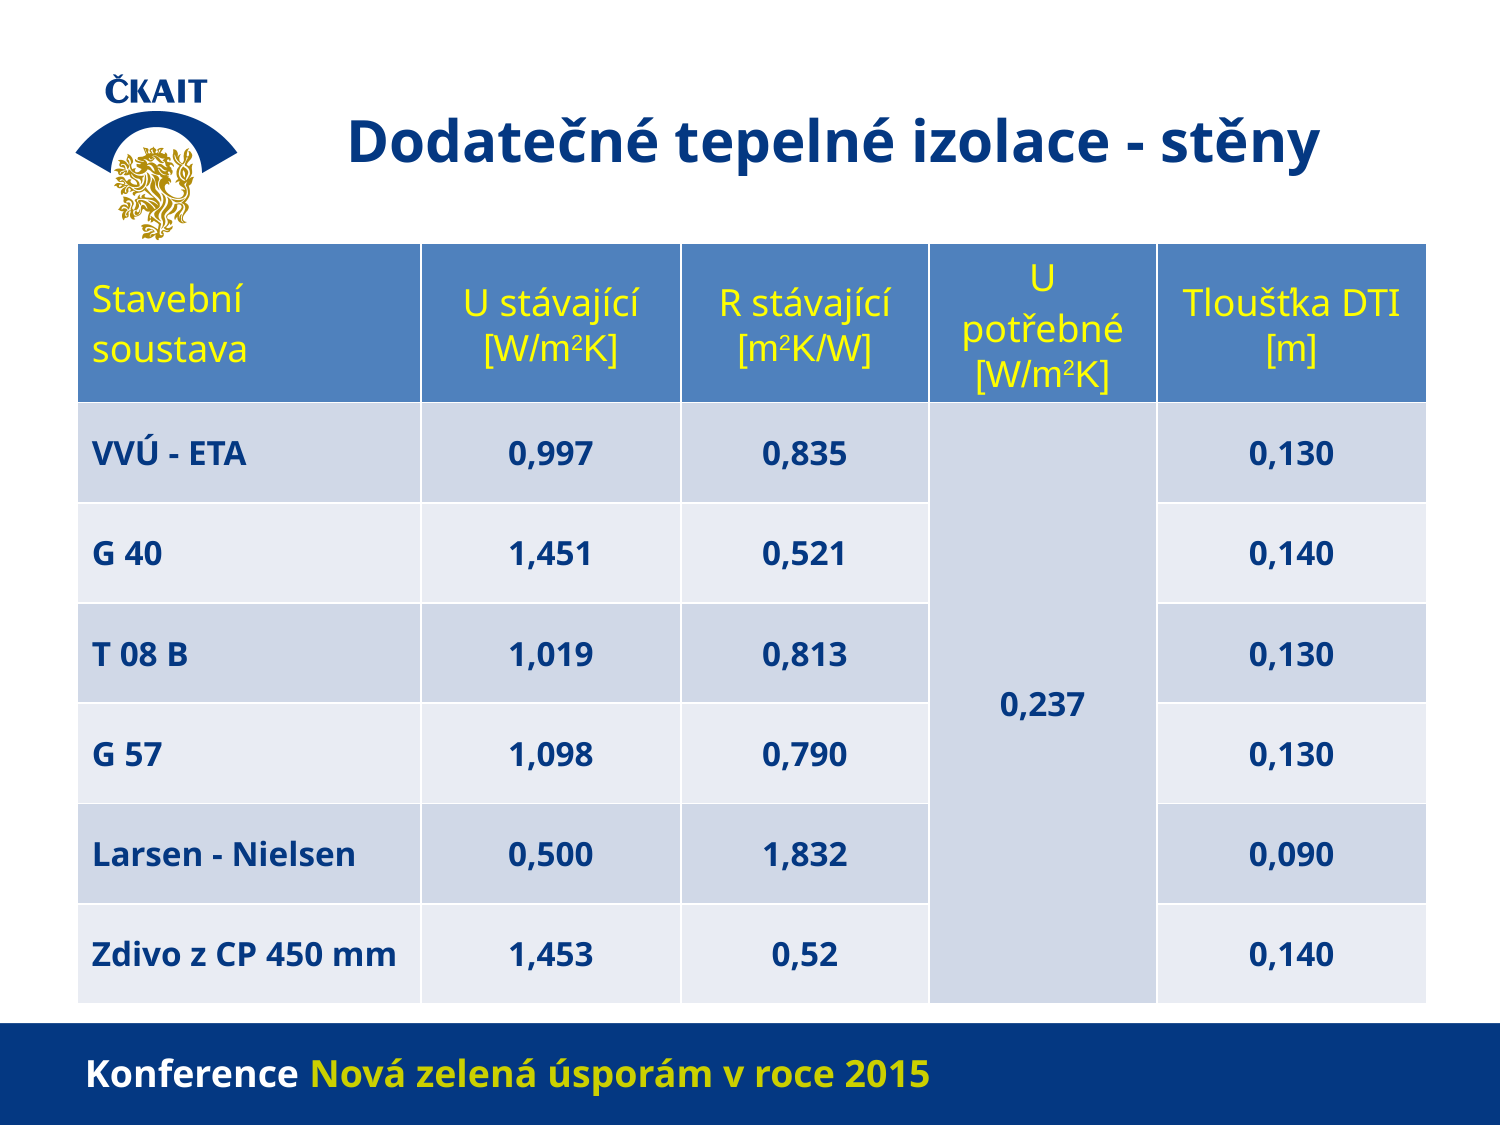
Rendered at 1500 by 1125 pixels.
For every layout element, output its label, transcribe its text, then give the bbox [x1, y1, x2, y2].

table_cell 0,237 [930, 403, 1156, 1003]
table_cell Larsen - Nielsen [78, 804, 420, 903]
title Dodatečné tepelné izolace - stěny [241, 44, 1426, 233]
table_cell 0,500 [422, 804, 680, 903]
table_cell 0,52 [682, 905, 928, 1003]
table_cell 0,997 [422, 403, 680, 502]
table_cell G 40 [78, 504, 420, 602]
table_cell 1,451 [422, 504, 680, 602]
table_cell 1,832 [682, 804, 928, 903]
table_header U potřebné [W/m2K] [930, 244, 1156, 402]
table_cell 0,835 [682, 403, 928, 502]
table_cell 0,130 [1158, 403, 1426, 502]
text_box Konference Nová zelená úsporám v roce 2015 [70, 1042, 1114, 1103]
table_cell 0,140 [1158, 504, 1426, 602]
picture [0, 0, 1500, 1125]
table_cell 0,090 [1158, 804, 1426, 903]
table_cell 0,130 [1158, 704, 1426, 803]
table_cell 1,098 [422, 704, 680, 803]
table_cell 0,790 [682, 704, 928, 803]
table_cell Zdivo z CP 450 mm [78, 905, 420, 1003]
table_cell T 08 B [78, 604, 420, 702]
table_cell 0,521 [682, 504, 928, 602]
table_header U stávající [W/m2K] [422, 244, 680, 402]
table_header R stávající [m2K/W] [682, 244, 928, 402]
table_cell 1,019 [422, 604, 680, 702]
table_cell 0,130 [1158, 604, 1426, 702]
table_cell G 57 [78, 704, 420, 803]
table_cell VVÚ - ETA [78, 403, 420, 502]
table_header Stavební soustava [78, 244, 420, 402]
table_cell 0,813 [682, 604, 928, 702]
table_header Tloušťka DTI [m] [1158, 244, 1426, 402]
table_cell 1,453 [422, 905, 680, 1003]
table_cell 0,140 [1158, 905, 1426, 1003]
